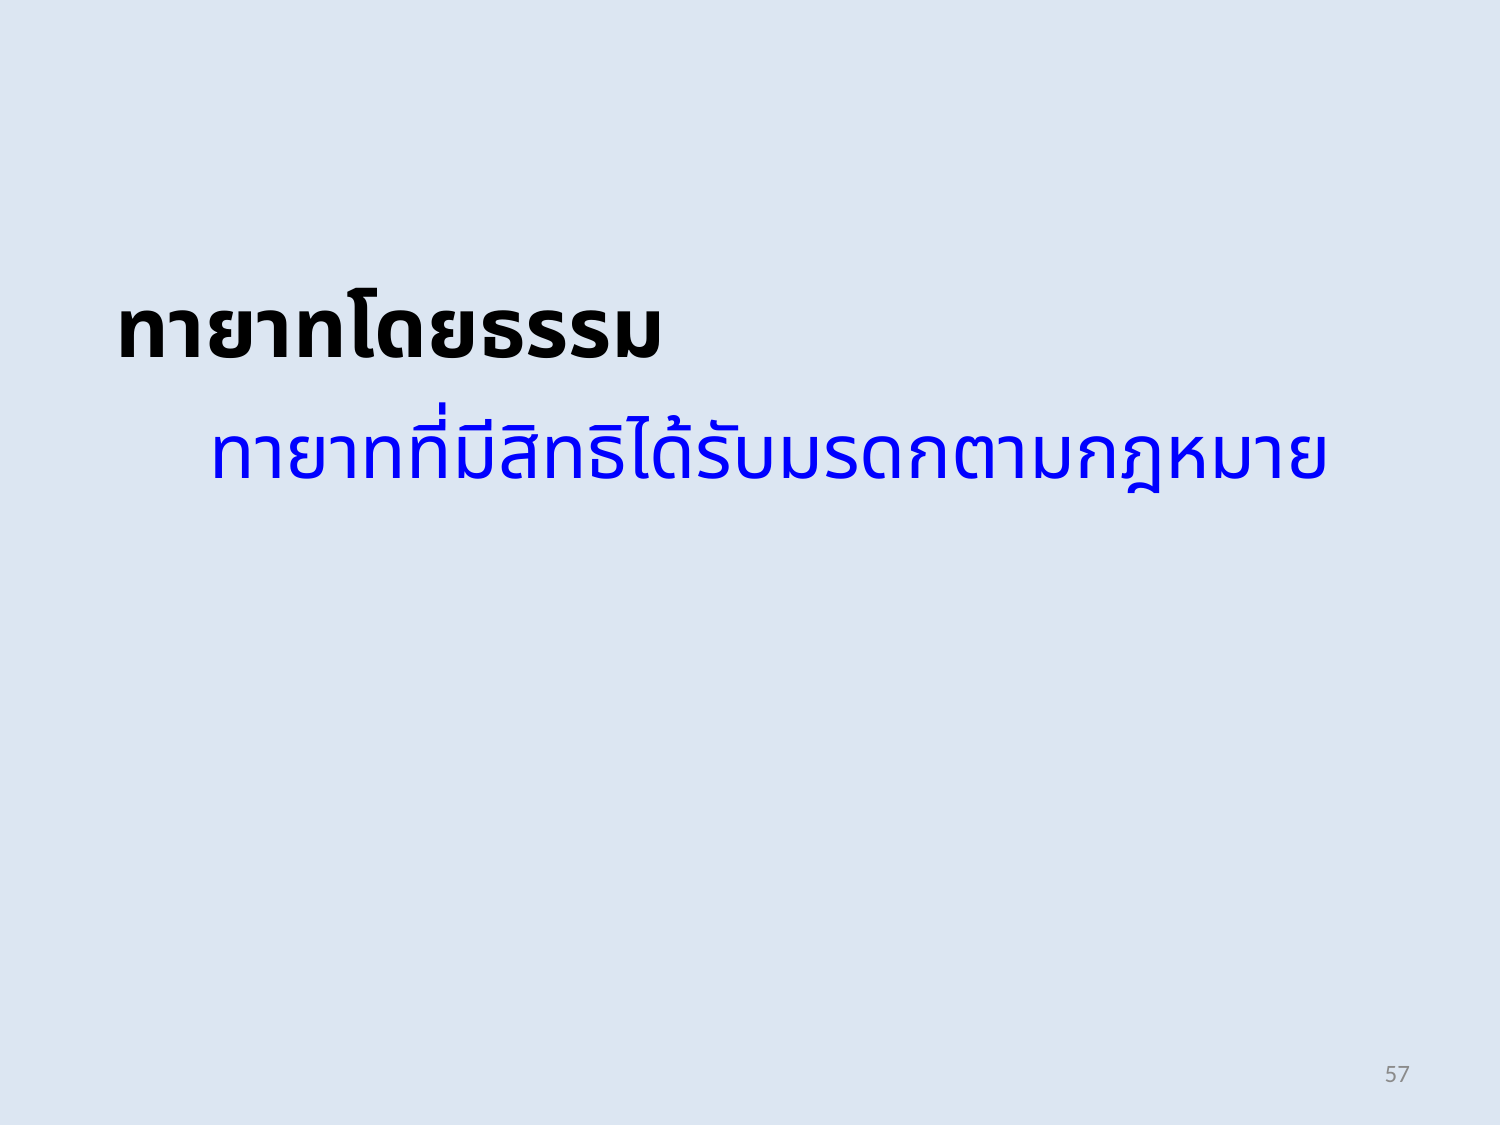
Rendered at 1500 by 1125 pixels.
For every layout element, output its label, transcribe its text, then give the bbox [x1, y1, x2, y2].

slide_number 57 [1074, 1042, 1425, 1103]
title ทายาทโดยธรรม [100, 267, 1376, 491]
list ทายาทที่มีสิทธิได้รับมรดกตามกฎหมาย [194, 373, 1470, 502]
